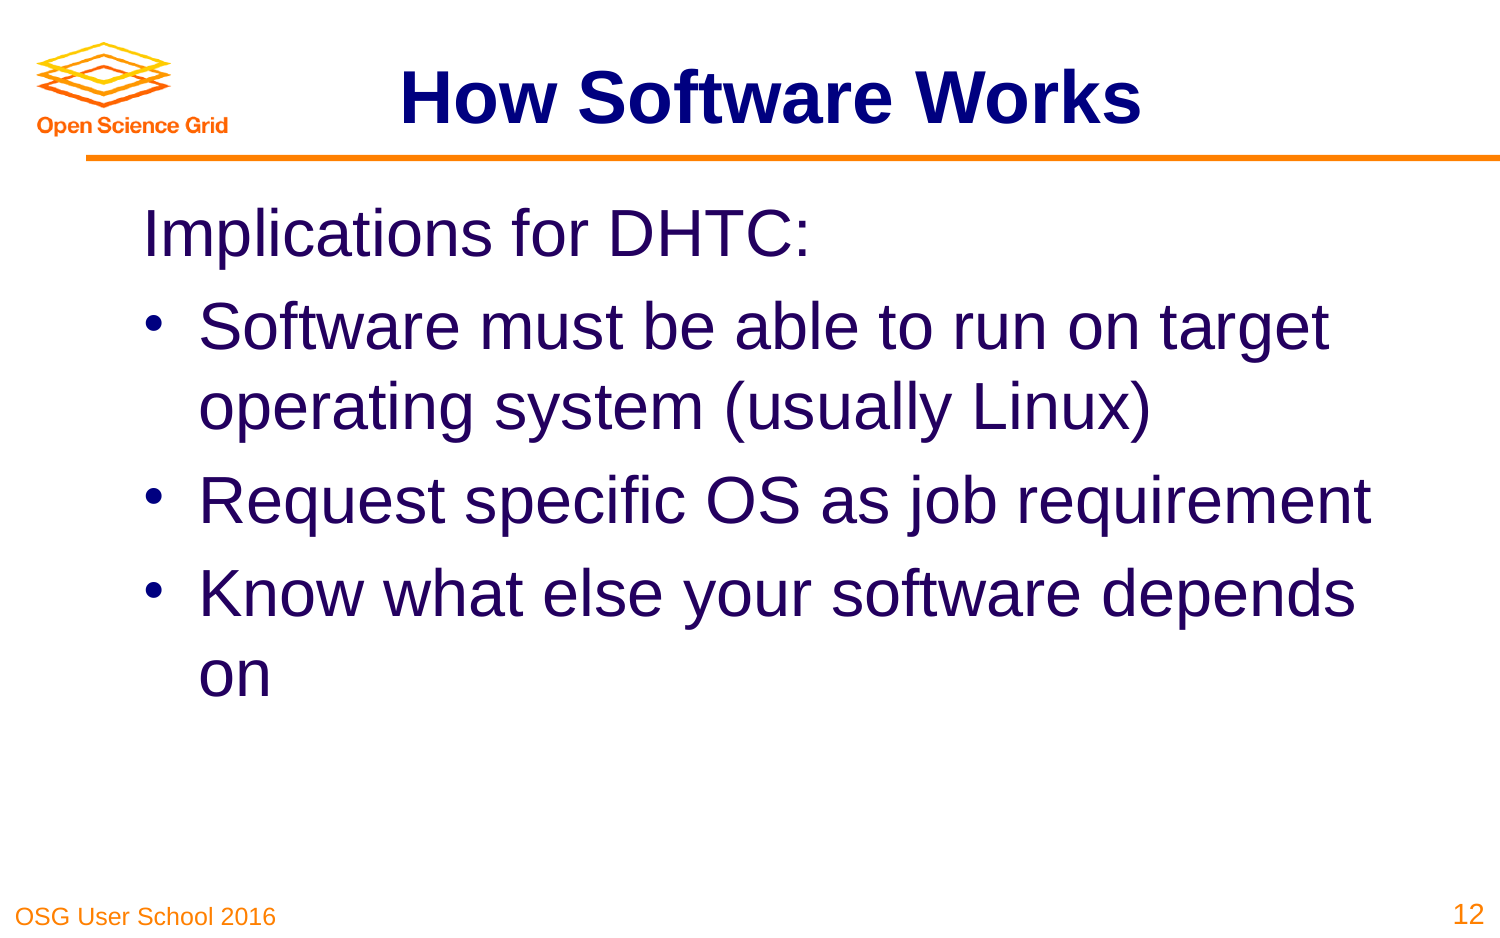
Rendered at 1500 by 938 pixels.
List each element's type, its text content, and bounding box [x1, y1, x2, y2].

picture [17, 23, 201, 151]
title How Software Works [201, 15, 1342, 172]
slide_number 12 [1430, 874, 1500, 938]
list Implications for DHTC: Software must be able to run on target operating system (usually Linux) Request specific OS as job requirement Know what else your software depends on [127, 182, 1403, 823]
